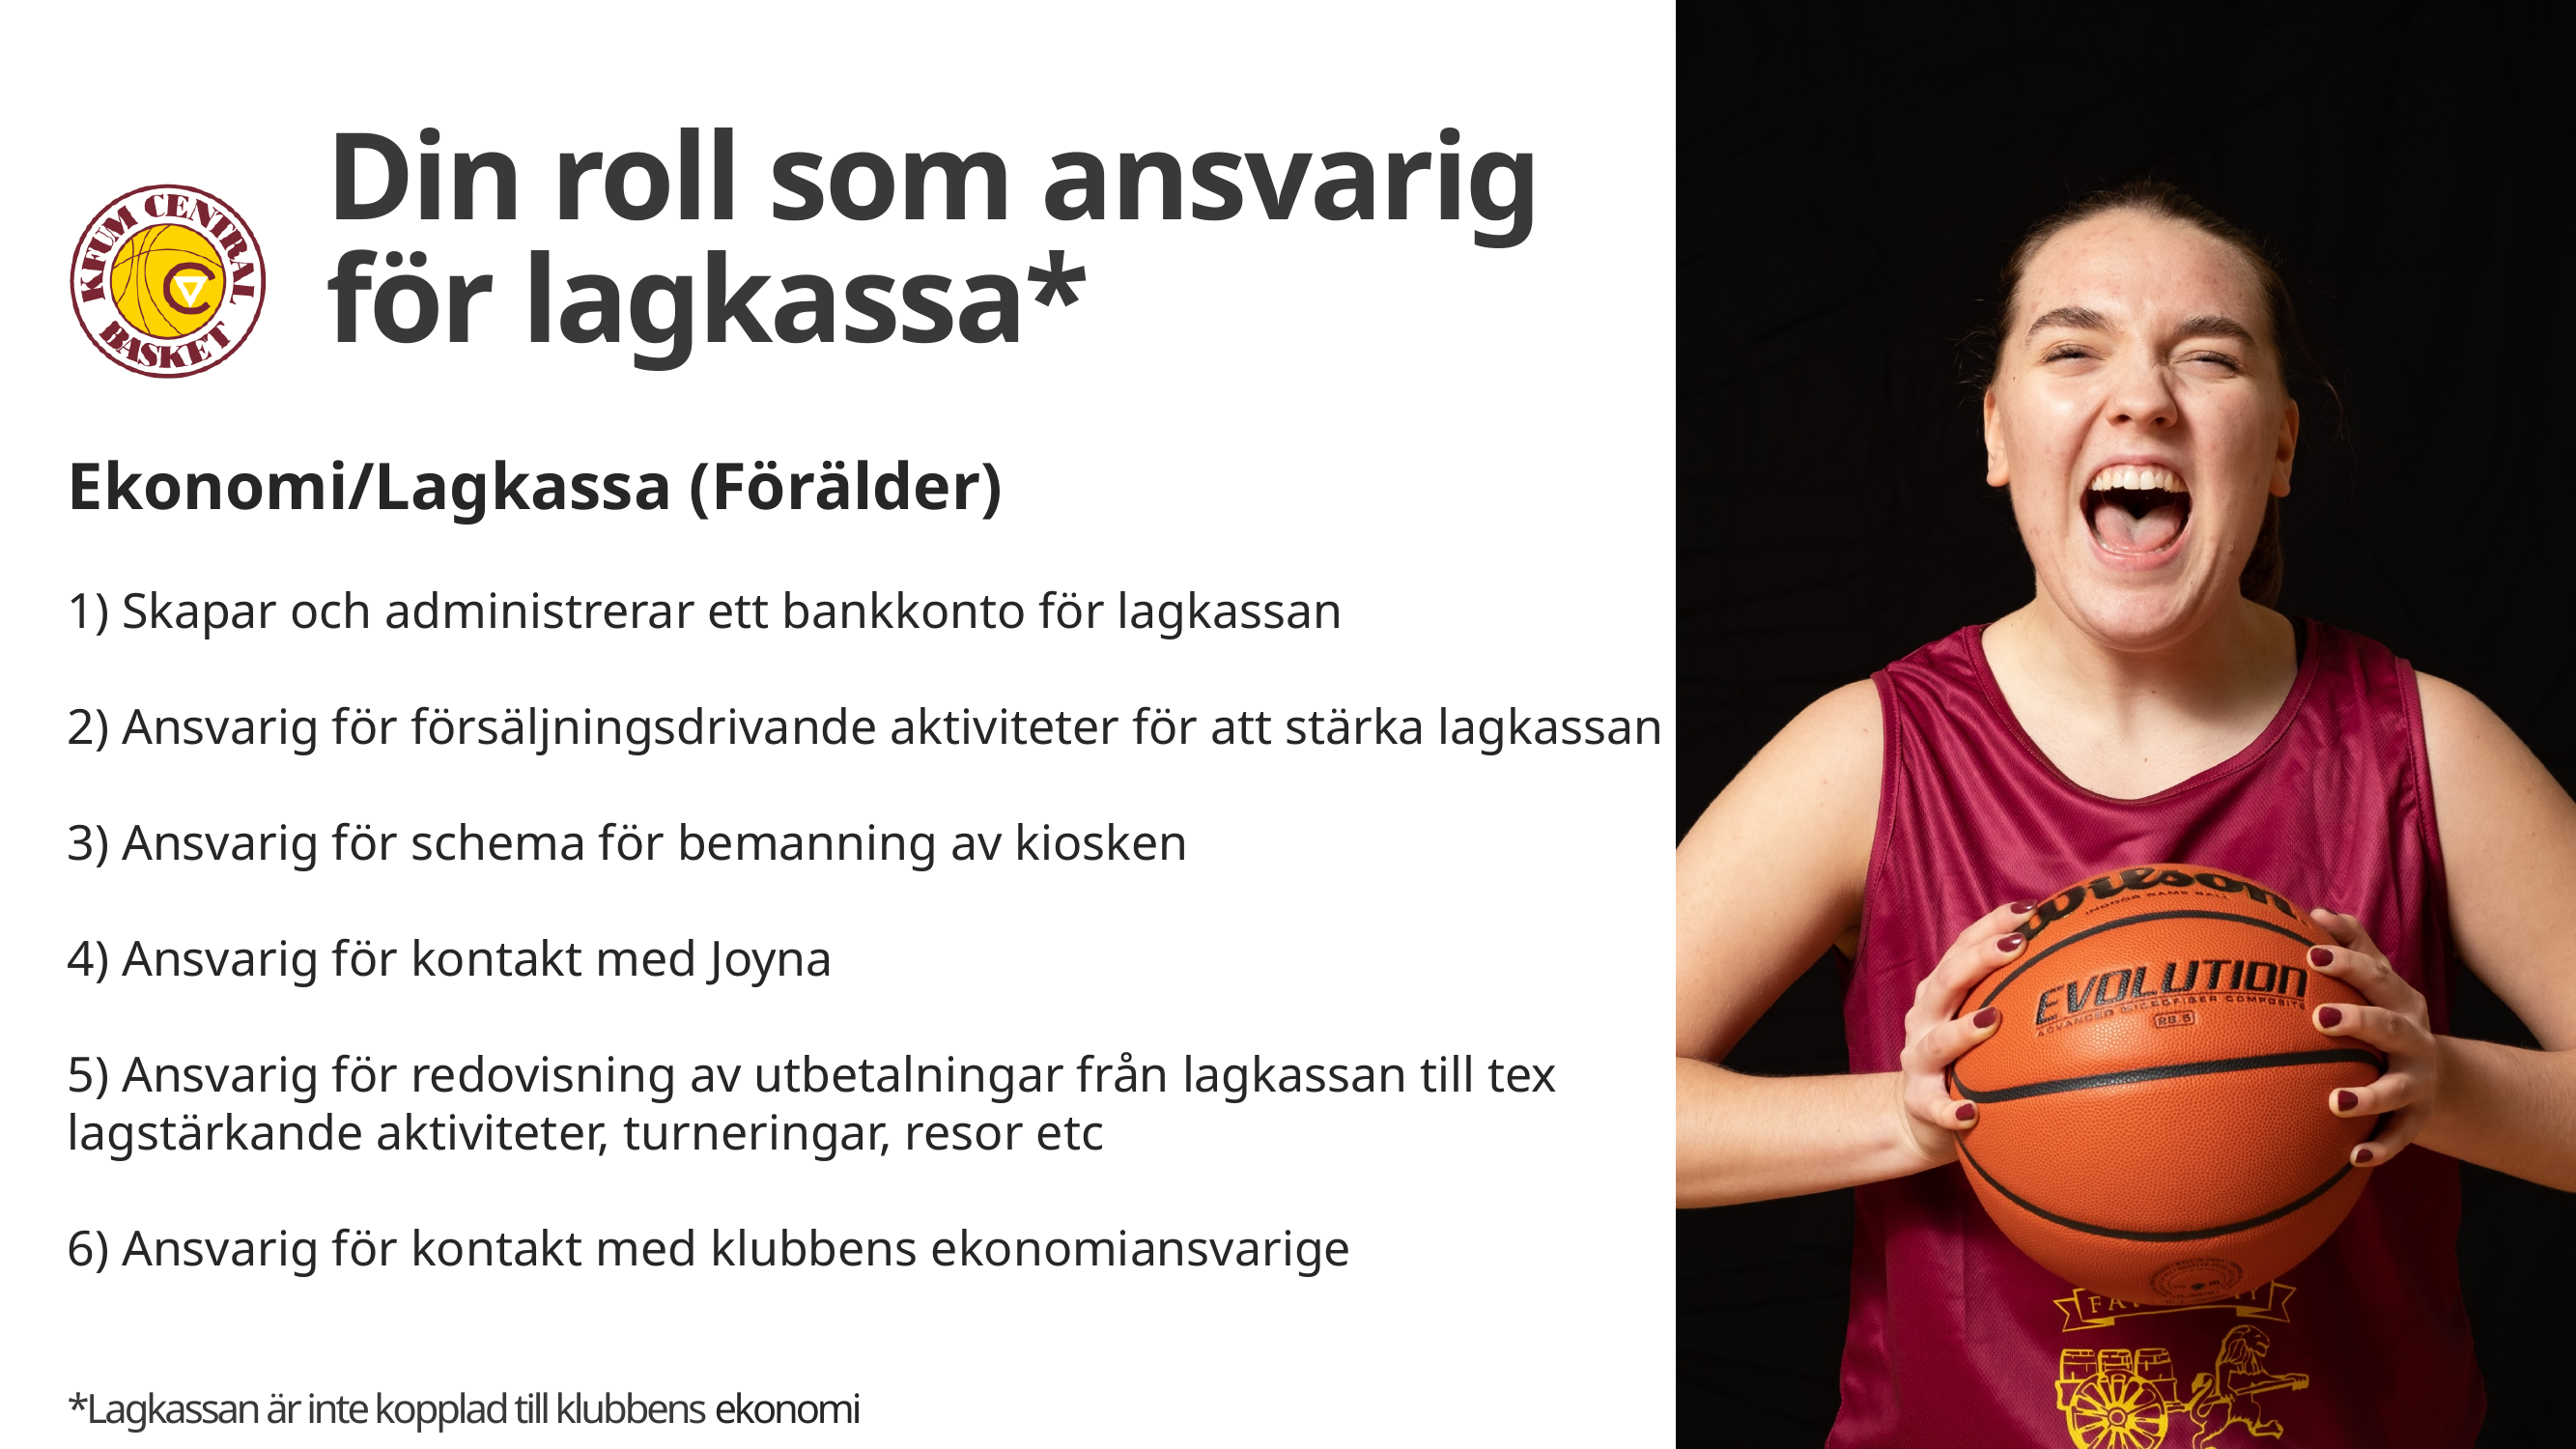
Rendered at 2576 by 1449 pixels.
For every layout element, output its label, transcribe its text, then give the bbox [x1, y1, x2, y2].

picture [1675, 0, 2576, 1449]
picture [67, 180, 267, 380]
title Din roll som ansvarig för lagkassa* [326, 77, 1630, 368]
text_box Ekonomi/Lagkassa (Förälder) 1) Skapar och administrerar ett bankkonto för lagkassan 2) Ansvarig för försäljningsdrivande aktiviteter för att stärka lagkassan 3) Ansvarig för schema för bemanning av kiosken 4) Ansvarig för kontakt med Joyna 5) Ansvarig för redovisning av utbetalningar från lagkassan till tex lagstärkande aktiviteter, turneringar, resor etc 6) Ansvarig för kontakt med klubbens ekonomiansvarige [67, 444, 1675, 1382]
text_box *Lagkassan är inte kopplad till klubbens ekonomi [67, 1352, 1373, 1432]
